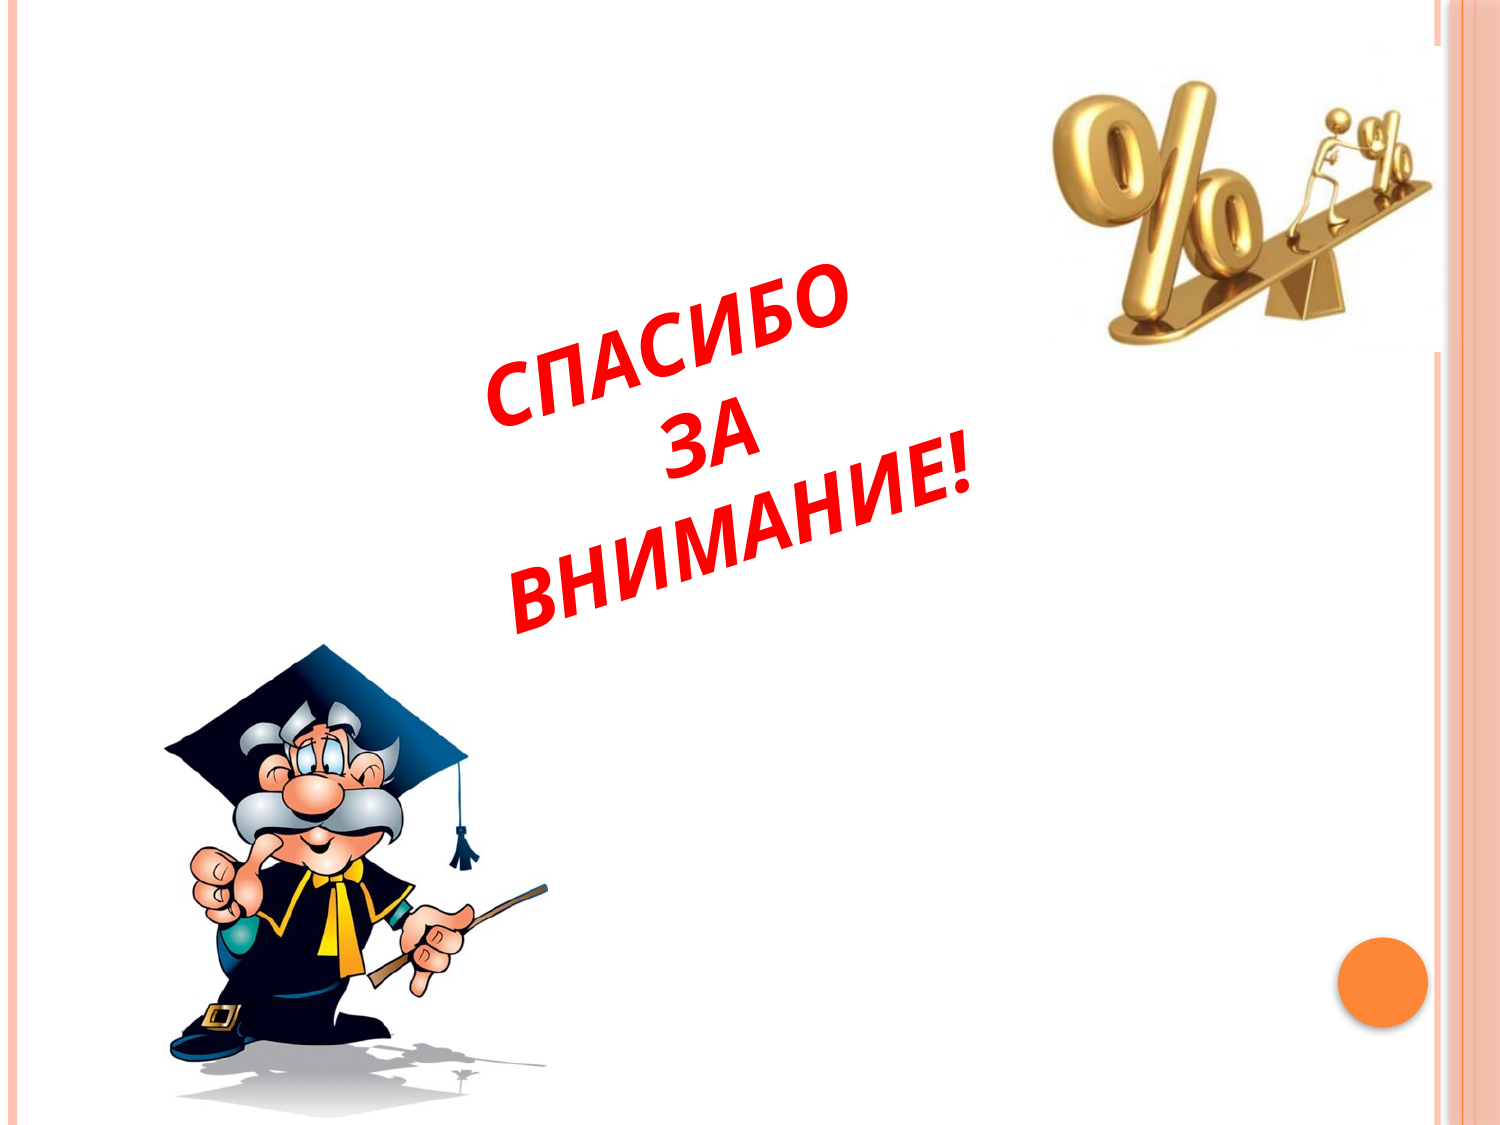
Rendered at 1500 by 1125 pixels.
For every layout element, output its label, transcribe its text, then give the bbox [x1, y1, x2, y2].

picture [163, 643, 549, 1119]
title Спасибо за внимание! [398, 234, 1027, 648]
picture [1046, 46, 1442, 353]
